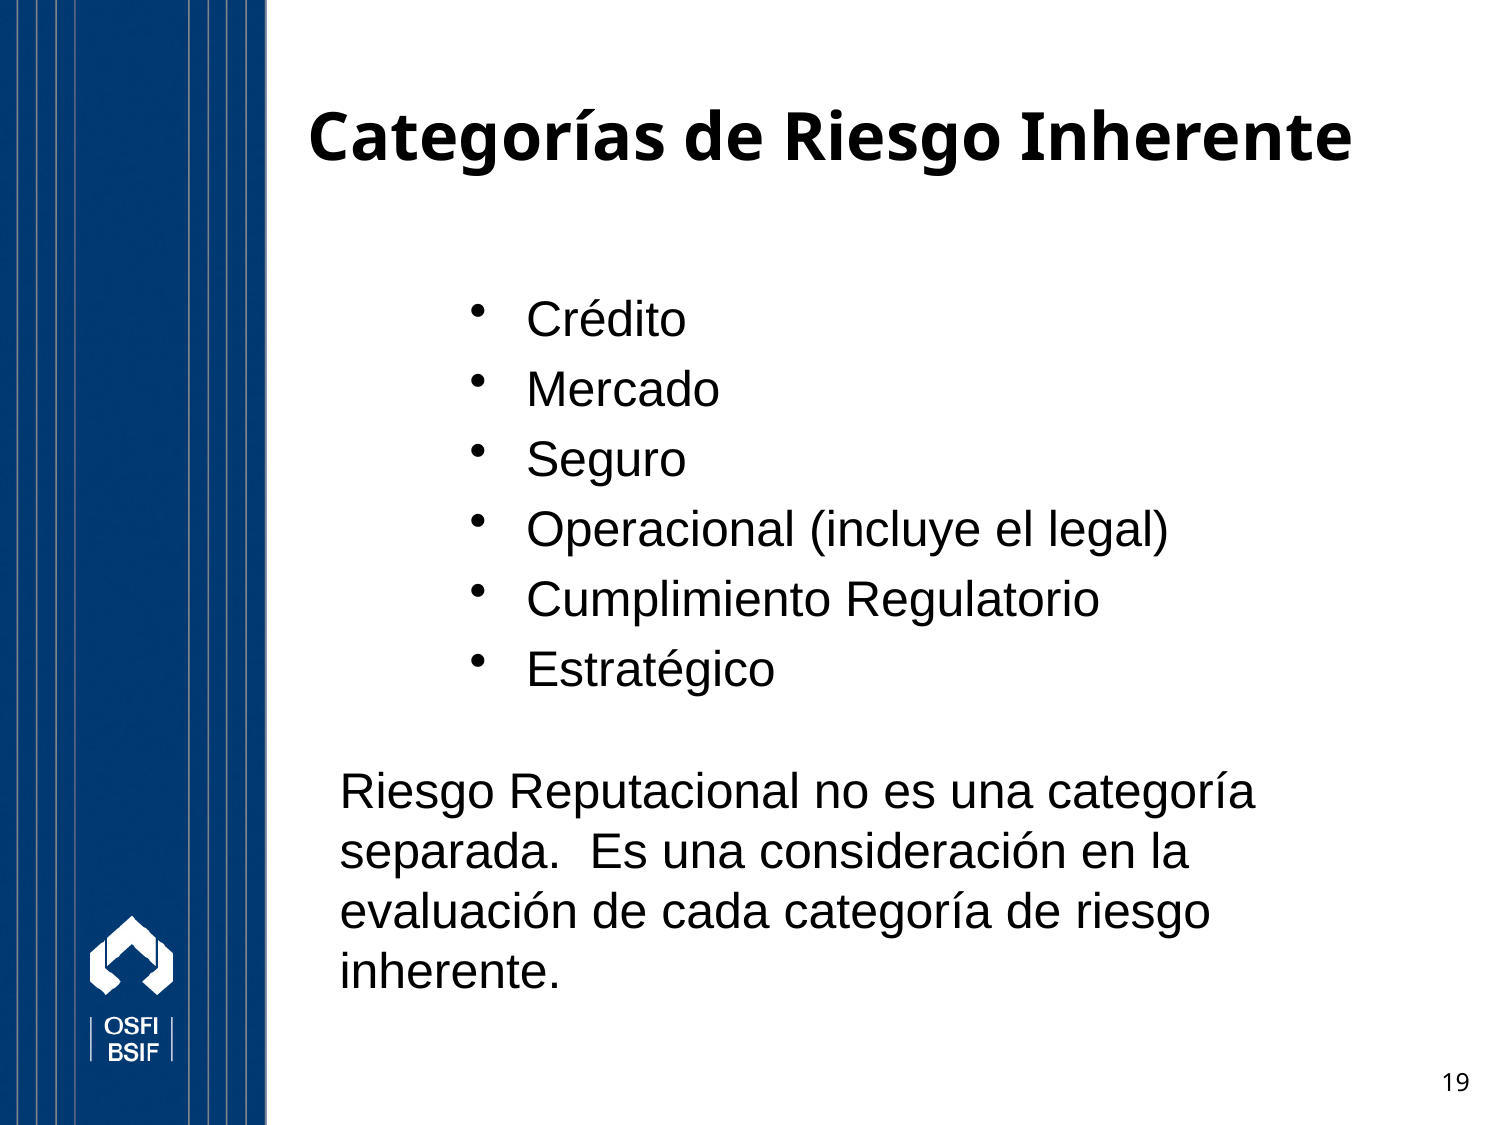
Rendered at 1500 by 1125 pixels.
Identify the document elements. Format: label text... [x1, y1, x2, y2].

title Categorías de Riesgo Inherente [292, 19, 1479, 182]
text_box Riesgo Reputacional no es una categoría separada. Es una consideración en la evaluación de cada categoría de riesgo inherente. [324, 751, 1447, 1092]
list Crédito Mercado Seguro Operacional (incluye el legal) Cumplimiento Regulatorio Estratégico [454, 278, 1258, 751]
picture [0, 0, 1500, 1125]
